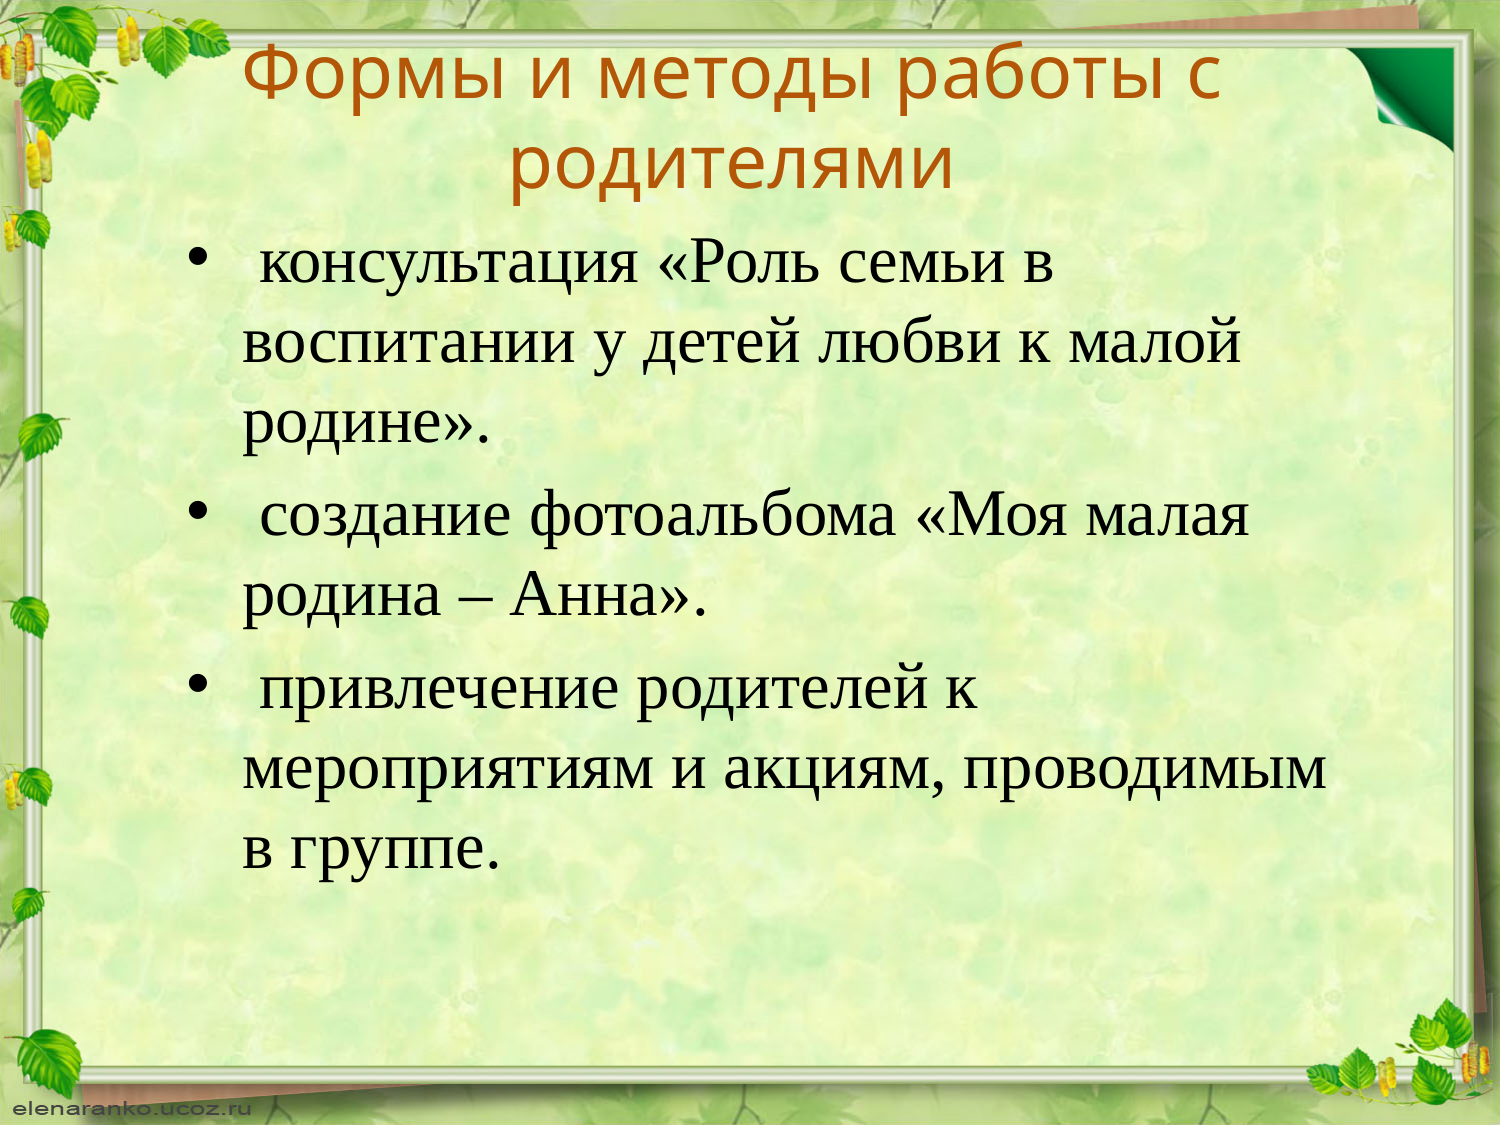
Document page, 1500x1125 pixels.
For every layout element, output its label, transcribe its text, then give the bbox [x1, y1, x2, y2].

list консультация «Роль семьи в воспитании у детей любви к малой родине». создание фотоальбома «Моя малая родина – Анна». привлечение родителей к мероприятиям и акциям, проводимым в группе. [171, 208, 1388, 1000]
picture [0, 0, 1500, 1125]
title Формы и методы работы с родителями [41, 54, 1424, 173]
